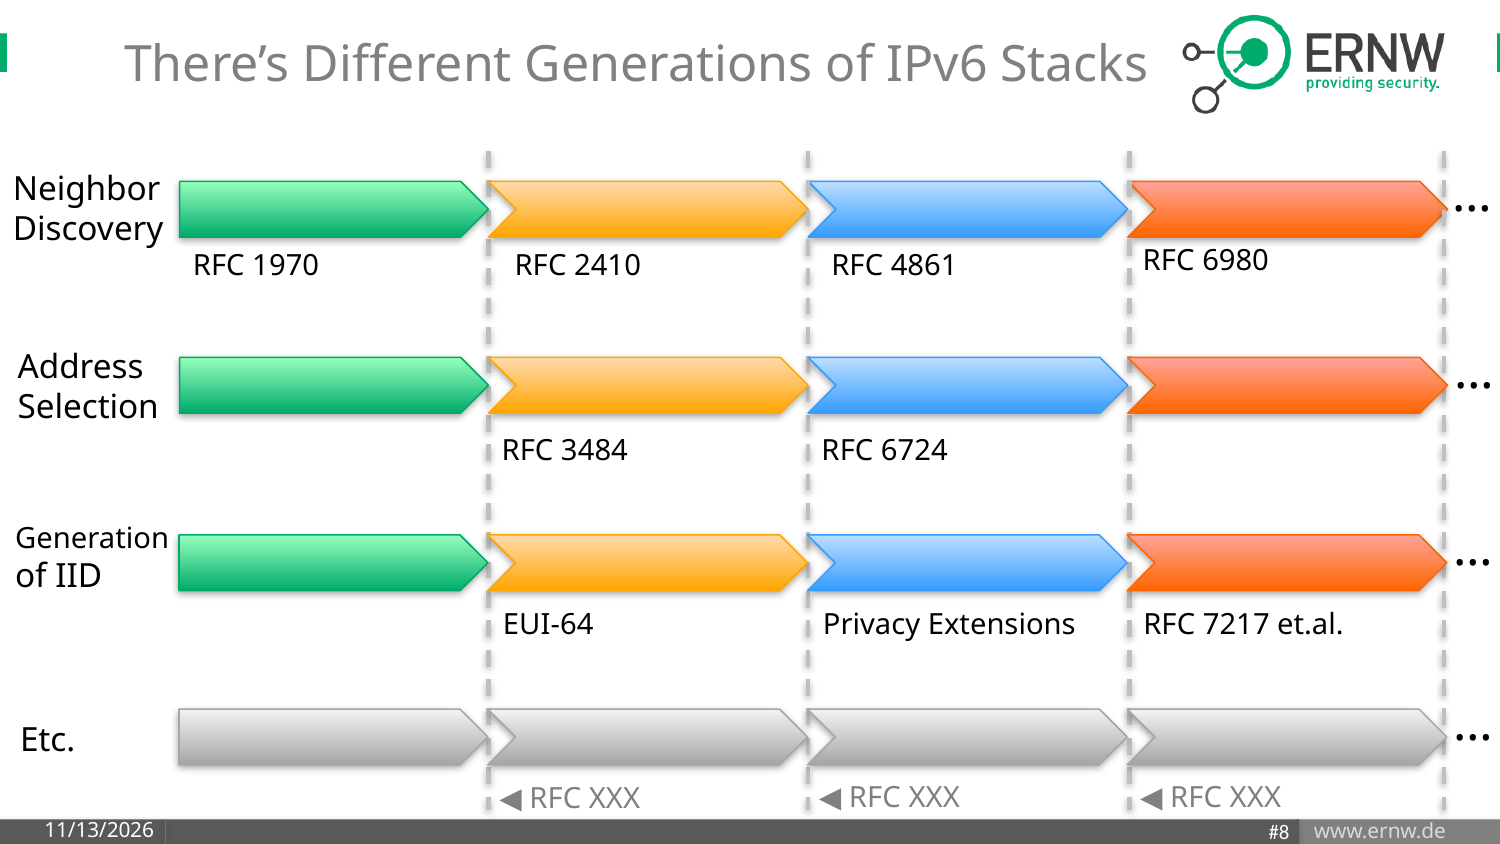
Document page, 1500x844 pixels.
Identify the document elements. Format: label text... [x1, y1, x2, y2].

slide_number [0, 817, 154, 844]
text_box ◀ RFC XXX [804, 773, 975, 822]
text_box [185, 180, 484, 238]
text_box [813, 180, 1124, 238]
text_box … [1446, 154, 1500, 230]
text_box Generation of IID [0, 511, 184, 602]
footer [165, 817, 938, 844]
text_box [493, 180, 802, 238]
text_box [493, 534, 803, 592]
text_box RFC 1970 [178, 238, 335, 289]
text_box Address Selection [2, 337, 174, 432]
text_box … [1448, 683, 1500, 759]
text_box [178, 708, 484, 766]
text_box [493, 708, 803, 766]
text_box [1134, 180, 1438, 238]
slide_number #8 [1202, 821, 1290, 844]
text_box [813, 356, 1125, 414]
text_box RFC 4861 [816, 238, 973, 289]
title There’s Different Generations of IPv6 Stacks [109, 22, 1408, 101]
text_box EUI-64 [493, 599, 609, 648]
text_box Neighbor Discovery [0, 159, 185, 255]
text_box [493, 356, 803, 414]
text_box RFC 6724 [813, 423, 963, 474]
text_box [178, 534, 484, 592]
text_box RFC 7217 et.al. [1133, 599, 1359, 683]
text_box [178, 356, 484, 414]
text_box [1133, 356, 1439, 414]
text_box Privacy Extensions [813, 599, 1093, 648]
text_box [813, 708, 1125, 766]
text_box … [1448, 508, 1500, 583]
text_box RFC 2410 [499, 238, 656, 289]
text_box RFC 3484 [493, 424, 643, 474]
text_box RFC 6980 [1133, 233, 1284, 284]
text_box … [1448, 330, 1500, 406]
text_box [1133, 534, 1438, 592]
text_box [813, 534, 1125, 592]
text_box Etc. [5, 710, 91, 766]
text_box [1133, 708, 1438, 766]
text_box ◀ RFC XXX [484, 773, 656, 822]
text_box ◀ RFC XXX [1125, 773, 1297, 821]
